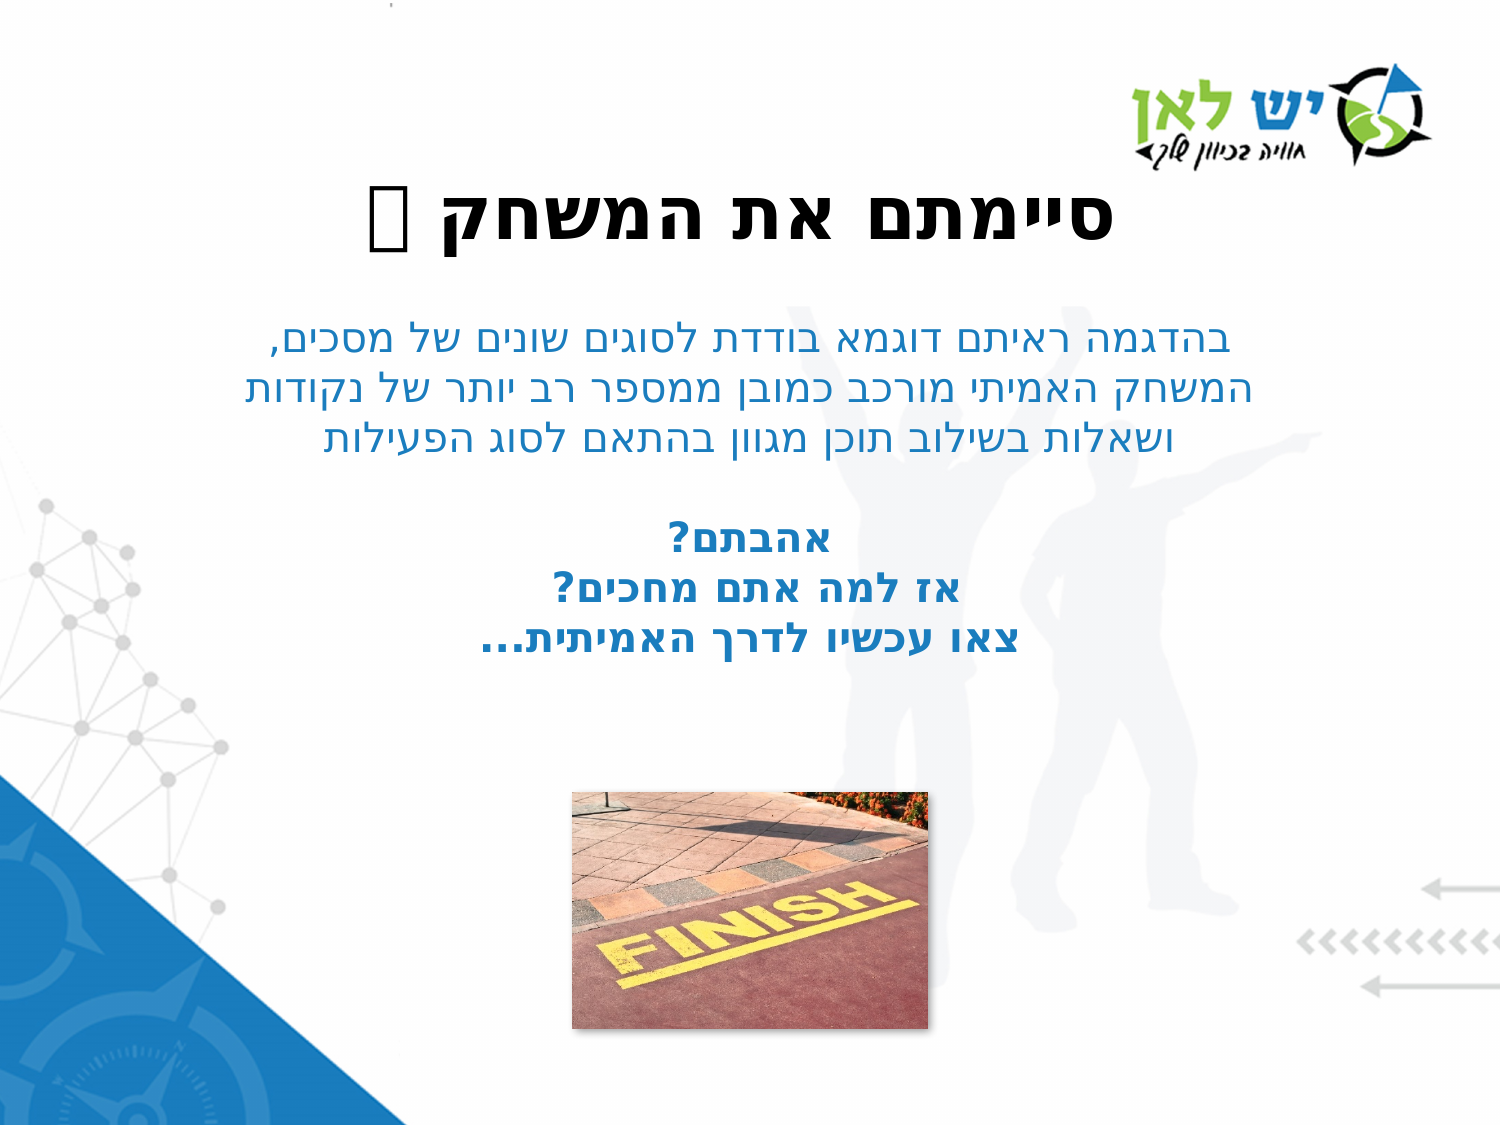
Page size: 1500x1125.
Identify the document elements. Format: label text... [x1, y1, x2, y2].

text_box סיימתם את המשחק 👍 [104, 157, 1380, 264]
picture [0, 0, 1500, 1125]
text_box בהדגמה ראיתם דוגמא בודדת לסוגים שונים של מסכים, המשחק האמיתי מורכב כמובן ממספר רב יותר של נקודות ושאלות בשילוב תוכן מגוון בהתאם לסוג הפעילות אהבתם? אז למה אתם מחכים? צאו עכשיו לדרך האמיתית... [230, 303, 1270, 669]
